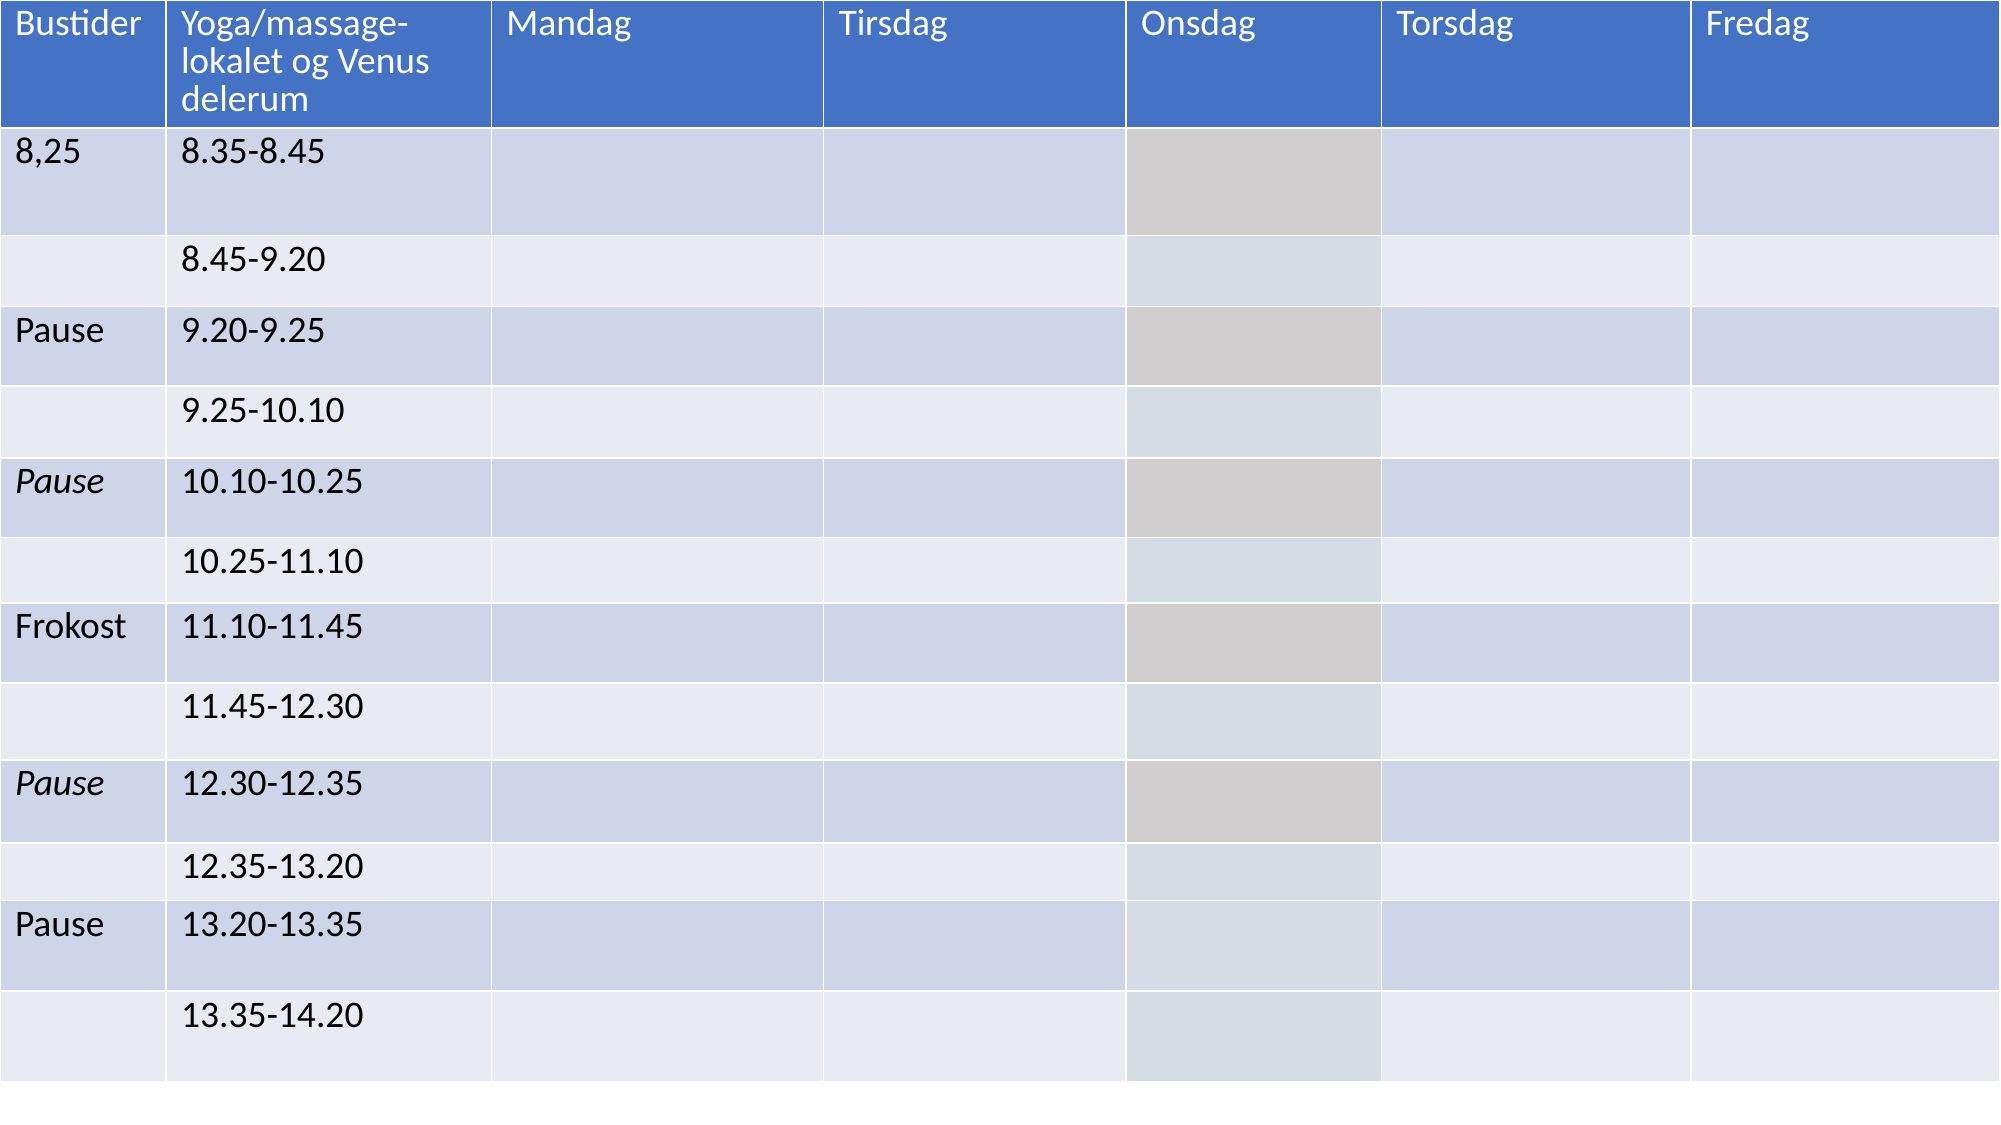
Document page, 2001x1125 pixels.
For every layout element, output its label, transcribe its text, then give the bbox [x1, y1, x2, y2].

table_cell Pause [1, 307, 165, 385]
table_cell [1382, 684, 1690, 759]
table_cell [824, 307, 1125, 385]
table_cell [1382, 459, 1690, 537]
table_cell [1692, 129, 1999, 235]
table_cell [1692, 307, 1999, 385]
table_header Torsdag [1382, 1, 1690, 127]
table_cell [1127, 604, 1381, 682]
table_cell [1127, 236, 1381, 306]
table_cell 11.45-12.30 [167, 684, 491, 759]
table_cell Frokost [1, 604, 165, 682]
table_cell [492, 684, 823, 759]
table_header Bustider [1, 1, 165, 127]
table_cell [1382, 604, 1690, 682]
table_cell 12.30-12.35 [167, 761, 491, 842]
table_cell [492, 604, 823, 682]
table_cell [1692, 236, 1999, 306]
table_header Fredag [1692, 1, 1999, 127]
table_cell [1, 684, 165, 759]
table_cell [492, 538, 823, 602]
table_header Tirsdag [824, 1, 1125, 127]
table_header Onsdag [1127, 1, 1381, 127]
table_cell [492, 387, 823, 457]
table_cell [824, 844, 1125, 900]
table_cell [1127, 684, 1381, 759]
table_cell [492, 992, 823, 1081]
table_cell [492, 844, 823, 900]
table_cell [1382, 236, 1690, 306]
table_cell [1382, 992, 1690, 1081]
table_cell [1382, 844, 1690, 900]
table_cell [824, 387, 1125, 457]
table_cell [1382, 129, 1690, 235]
table_cell [492, 459, 823, 537]
table_cell [824, 901, 1125, 990]
table_cell 9.25-10.10 [167, 387, 491, 457]
table_cell Pause [1, 761, 165, 842]
table_cell [1, 992, 165, 1081]
table_cell [1127, 844, 1381, 900]
table_cell [824, 761, 1125, 842]
table_cell [492, 129, 823, 235]
table_cell [492, 901, 823, 990]
table_cell [1692, 684, 1999, 759]
table_cell [824, 538, 1125, 602]
table_cell [1127, 307, 1381, 385]
table_cell [492, 761, 823, 842]
table_cell [1, 538, 165, 602]
table_cell 8,25 [1, 129, 165, 235]
table_cell [1127, 538, 1381, 602]
table_cell [824, 236, 1125, 306]
table_cell [1382, 307, 1690, 385]
table_cell 13.35-14.20 [167, 992, 491, 1081]
table_cell [1127, 129, 1381, 235]
table_cell [1692, 844, 1999, 900]
table_cell Pause [1, 901, 165, 990]
table_cell [824, 459, 1125, 537]
table_cell [492, 236, 823, 306]
table_cell [1382, 387, 1690, 457]
table_cell [824, 992, 1125, 1081]
table_cell 8.35-8.45 [167, 129, 491, 235]
table_cell 8.45-9.20 [167, 236, 491, 306]
table_cell 10.25-11.10 [167, 538, 491, 602]
table_cell [1692, 992, 1999, 1081]
table_cell Pause [1, 459, 165, 537]
table_cell 11.10-11.45 [167, 604, 491, 682]
table_cell [1382, 538, 1690, 602]
table_cell [1127, 992, 1381, 1081]
table_cell [492, 307, 823, 385]
table_cell 13.20-13.35 [167, 901, 491, 990]
table_cell [1692, 538, 1999, 602]
table_header Mandag [492, 1, 823, 127]
table_cell 12.35-13.20 [167, 844, 491, 900]
table_cell 9.20-9.25 [167, 307, 491, 385]
table_header Yoga/massage-lokalet og Venus delerum [167, 1, 491, 127]
table_cell [1692, 901, 1999, 990]
table_cell [1692, 761, 1999, 842]
table_cell [1382, 761, 1690, 842]
table_cell [1692, 387, 1999, 457]
table_cell [1127, 901, 1381, 990]
table_cell [1, 387, 165, 457]
table_cell [1692, 604, 1999, 682]
table_cell [824, 684, 1125, 759]
table_cell [1127, 761, 1381, 842]
table_cell [1, 236, 165, 306]
table_cell [1127, 459, 1381, 537]
table_cell [1, 844, 165, 900]
table_cell [1382, 901, 1690, 990]
table_cell [1692, 459, 1999, 537]
table_cell [824, 604, 1125, 682]
table_cell [824, 129, 1125, 235]
table_cell 10.10-10.25 [167, 459, 491, 537]
table_cell [1127, 387, 1381, 457]
